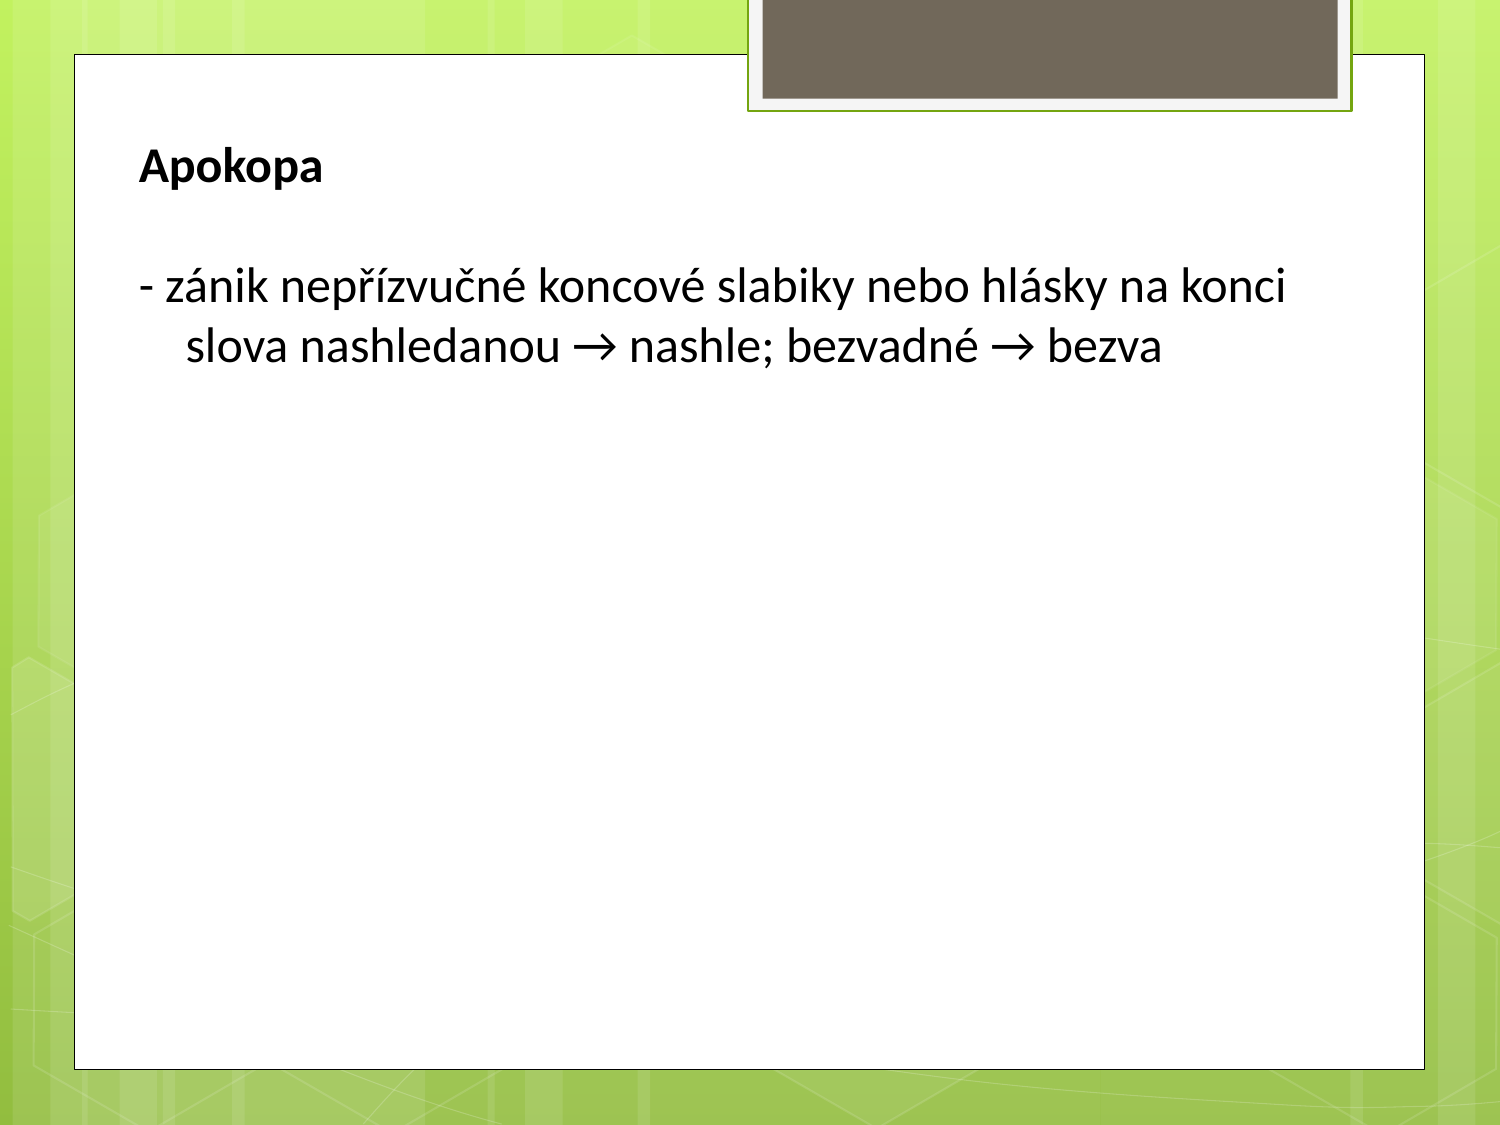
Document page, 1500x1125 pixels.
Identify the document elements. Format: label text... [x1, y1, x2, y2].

text_box Apokopa - zánik nepřízvučné koncové slabiky nebo hlásky na konci slova nashledanou → nashle; bezvadné → bezva [123, 125, 1376, 381]
